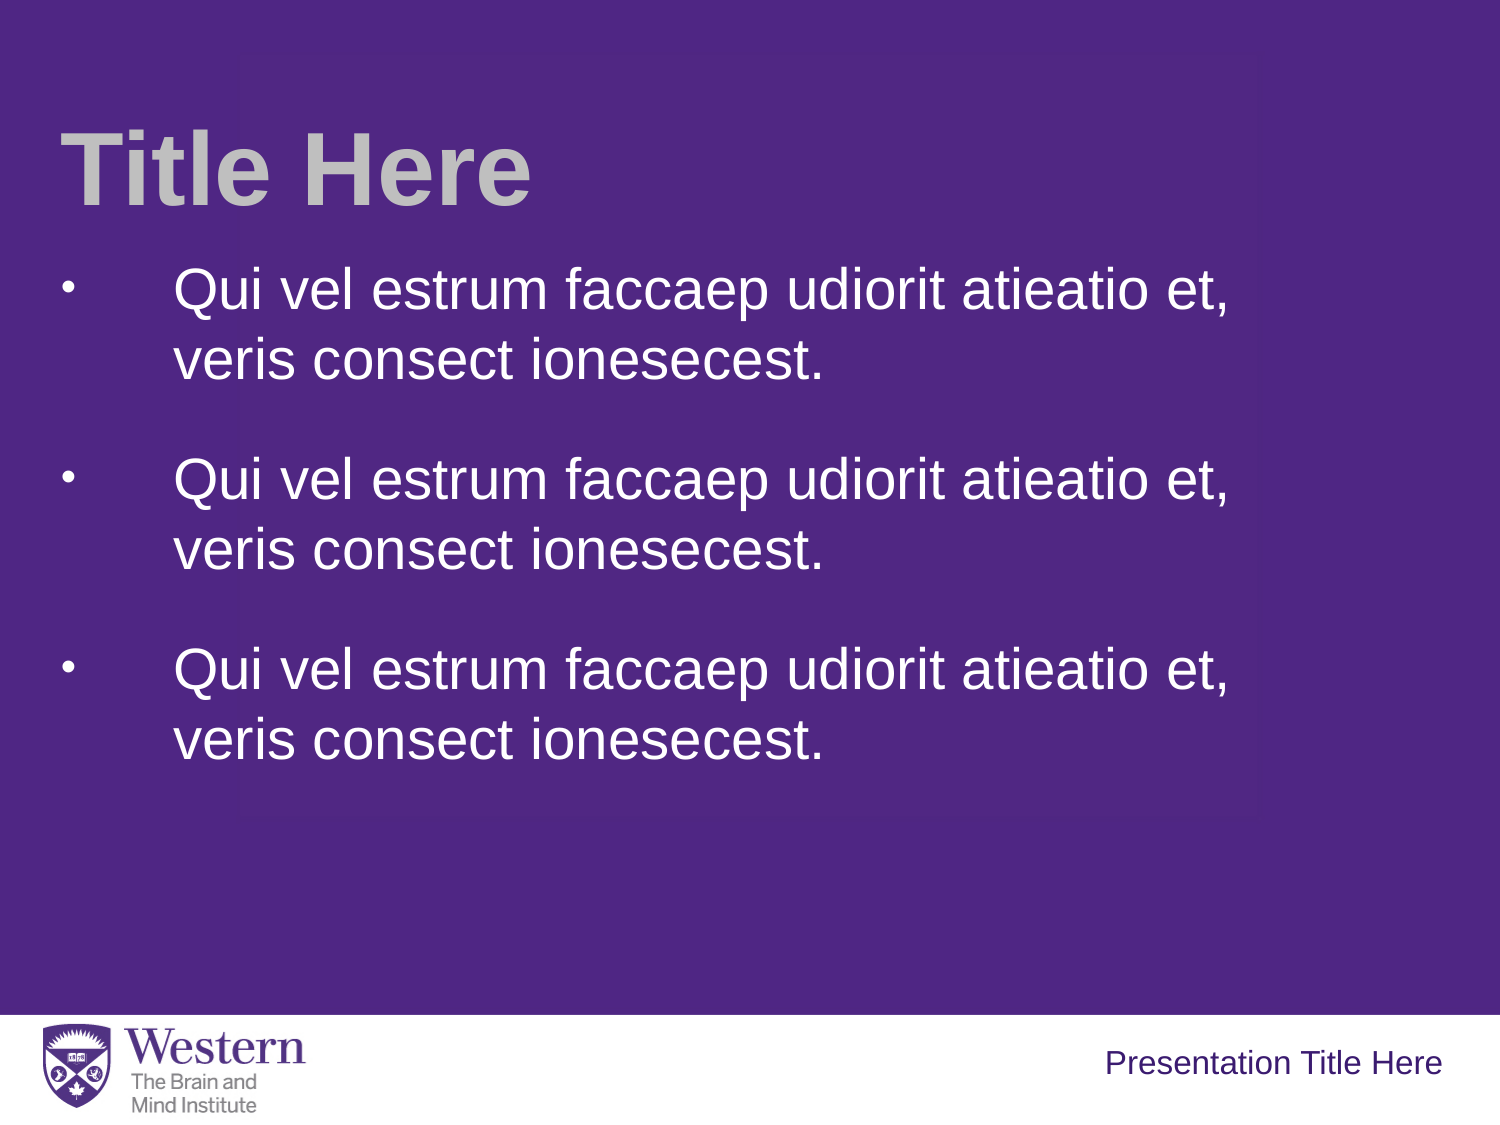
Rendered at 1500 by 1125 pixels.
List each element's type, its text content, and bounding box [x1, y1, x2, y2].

text_box Title Here Qui vel estrum faccaep udiorit atieatio et, veris consect ionesecest. Qui vel estrum faccaep udiorit atieatio et, veris consect ionesecest. Qui vel estrum faccaep udiorit atieatio et, veris consect ionesecest. [46, 94, 1360, 1119]
text_box Presentation Title Here [935, 1033, 1459, 1089]
picture [0, 0, 1500, 1125]
